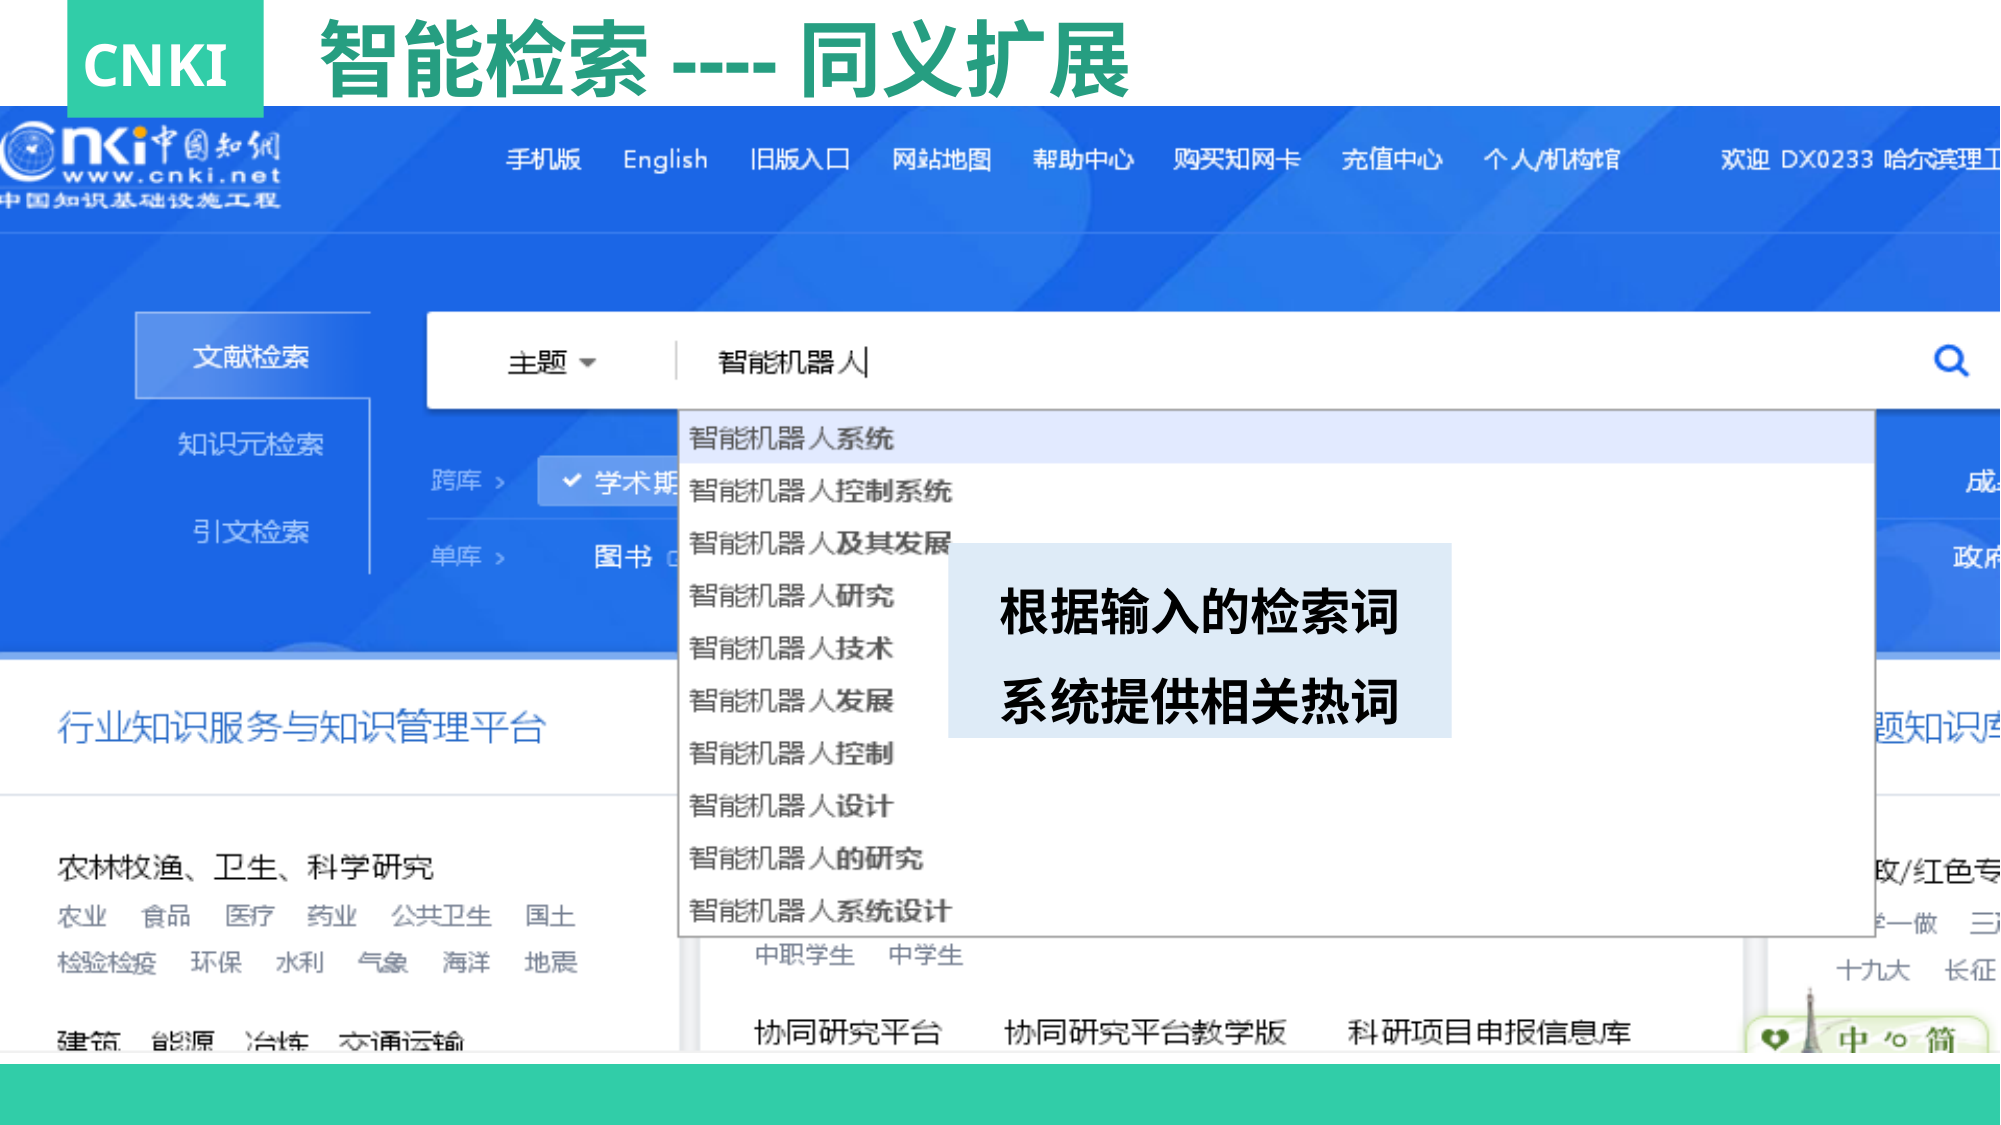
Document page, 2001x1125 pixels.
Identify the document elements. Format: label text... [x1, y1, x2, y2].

text_box 智能检索----同义扩展 [303, 0, 1147, 106]
text_box [66, 0, 265, 106]
picture [0, 106, 2000, 1053]
text_box CNKI [67, 20, 281, 105]
